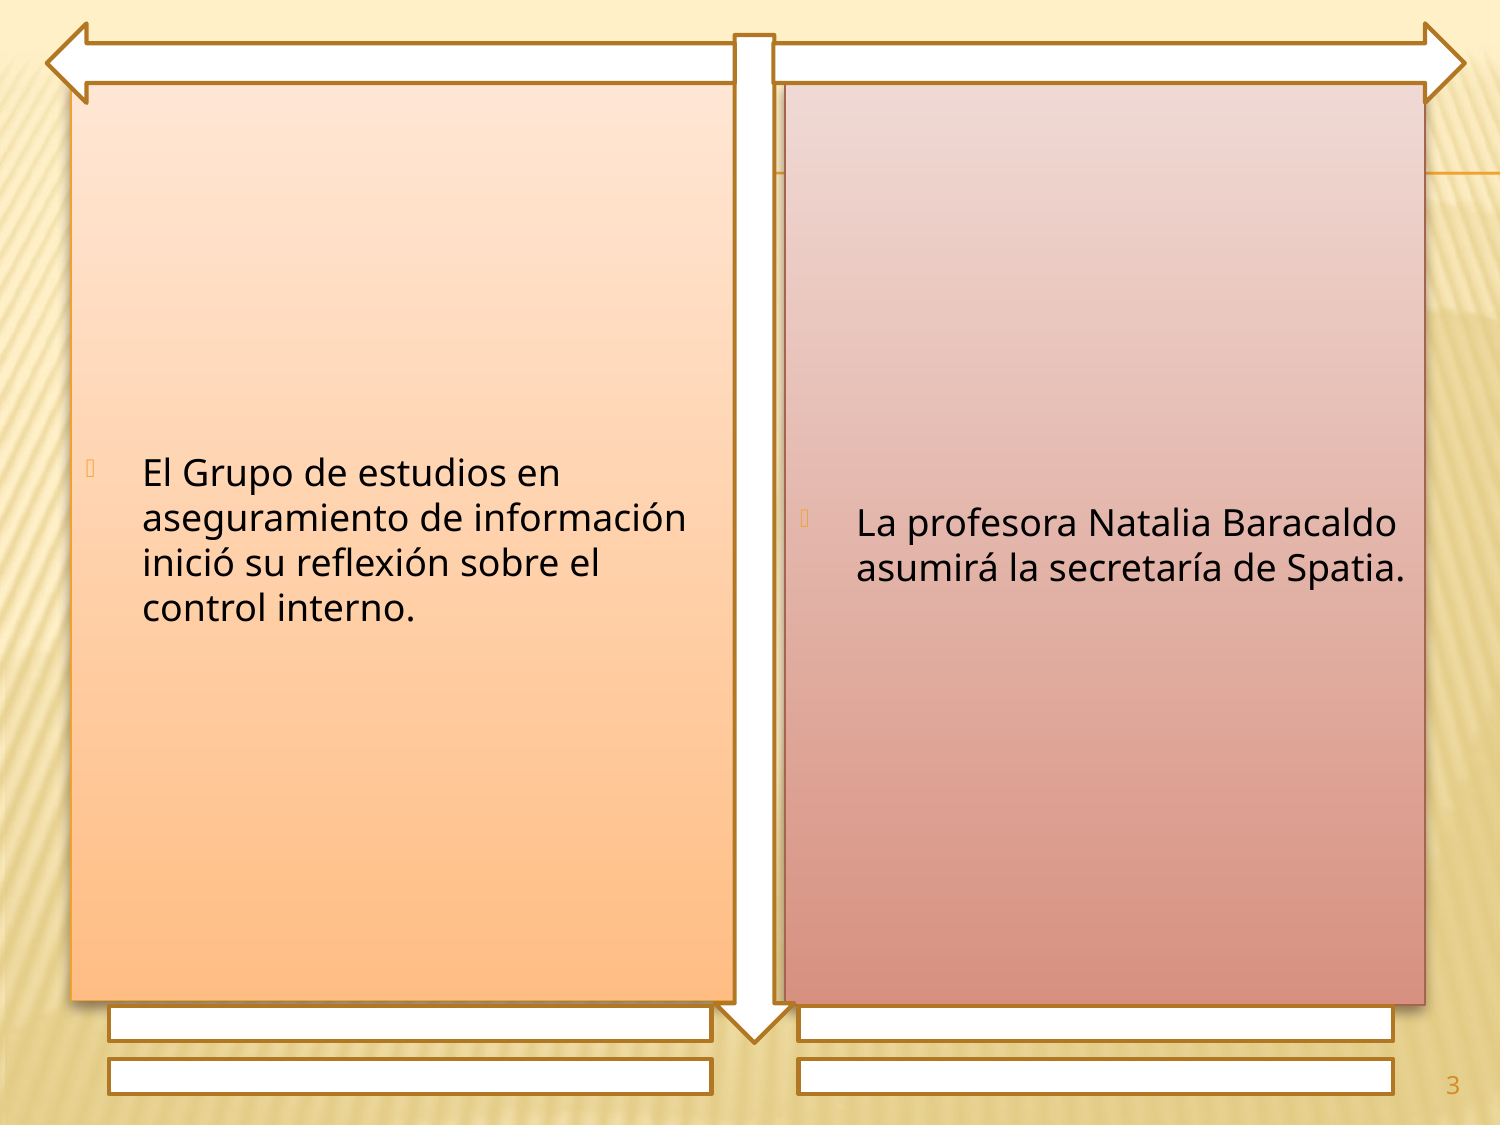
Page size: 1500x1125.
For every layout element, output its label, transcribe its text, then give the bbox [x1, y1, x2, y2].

list La profesora Natalia Baracaldo asumirá la secretaría de Spatia. [784, 86, 1426, 1006]
text_box [771, 21, 1467, 105]
text_box [107, 1004, 714, 1043]
text_box [796, 1004, 1395, 1043]
text_box [796, 1057, 1395, 1096]
text_box [44, 21, 737, 105]
list El Grupo de estudios en aseguramiento de información inició su reflexión sobre el control interno. [70, 86, 732, 1001]
text_box [712, 32, 797, 1046]
text_box [107, 1057, 714, 1096]
slide_number 3 [1350, 1062, 1475, 1103]
